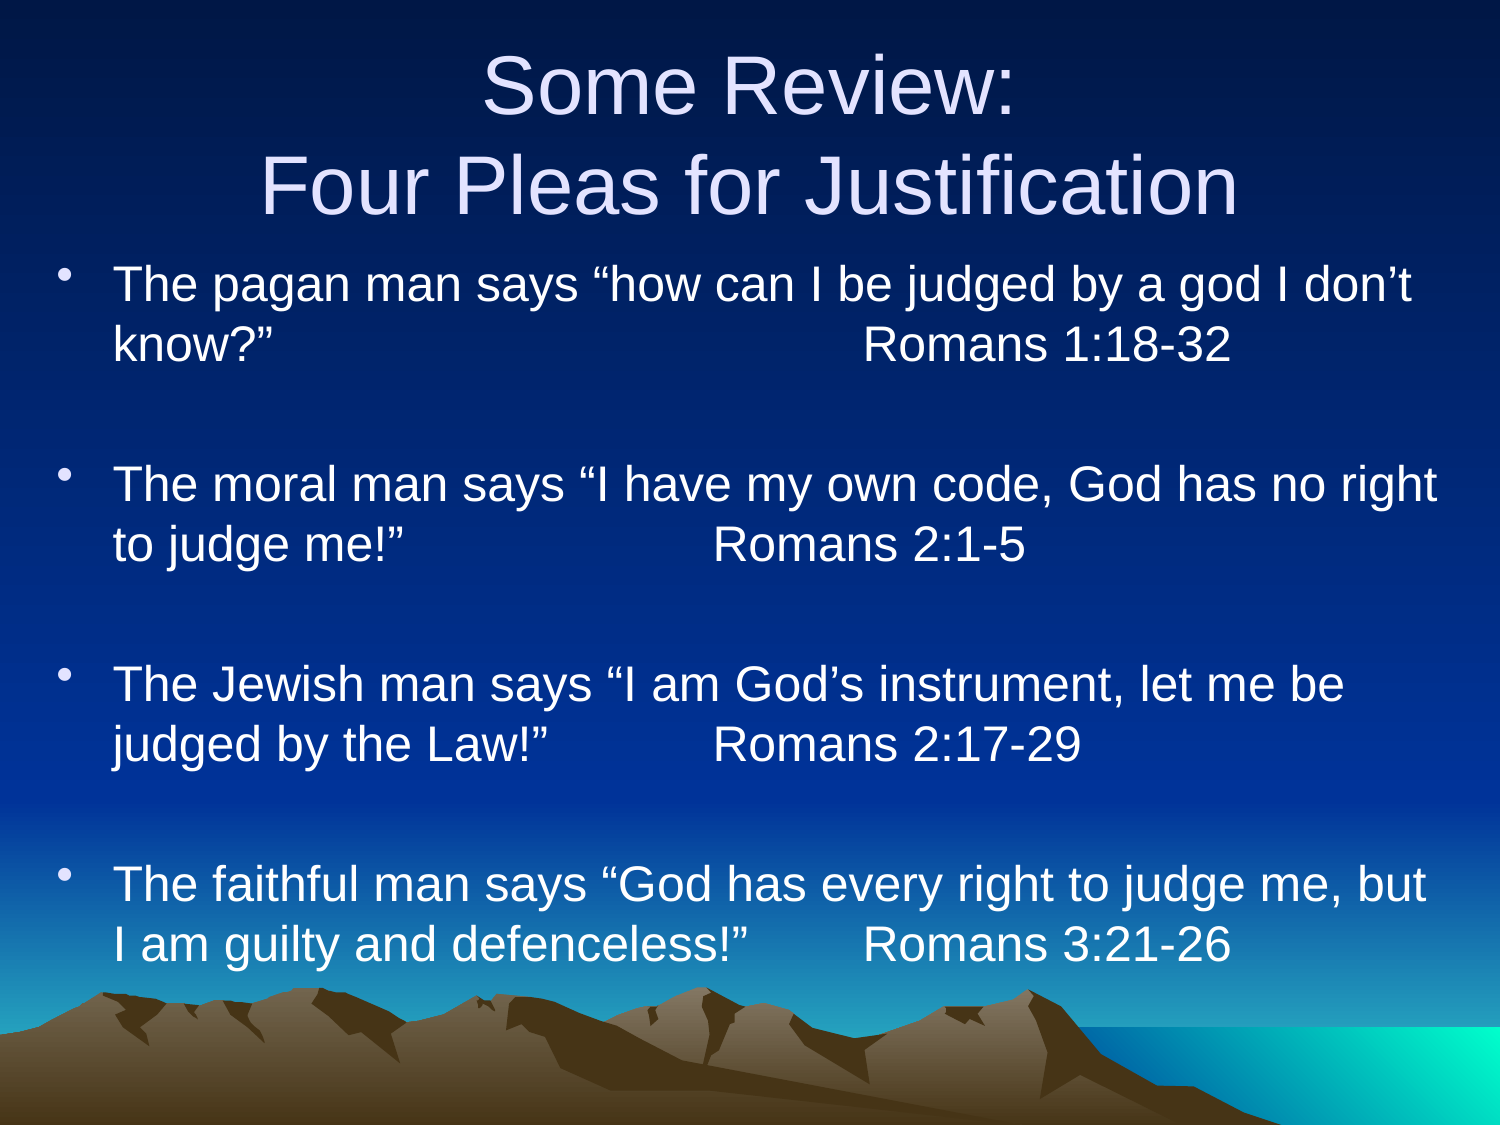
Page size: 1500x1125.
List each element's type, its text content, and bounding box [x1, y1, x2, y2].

title Some Review: Four Pleas for Justification [75, 37, 1425, 225]
list The pagan man says “how can I be judged by a god I don’t know?” Romans 1:18-32 The moral man says “I have my own code, God has no right to judge me!” Romans 2:1-5 The Jewish man says “I am God’s instrument, let me be judged by the Law!” Romans 2:17-29 The faithful man says “God has every right to judge me, but I am guilty and defenceless!” Romans 3:21-26 [41, 243, 1471, 1000]
